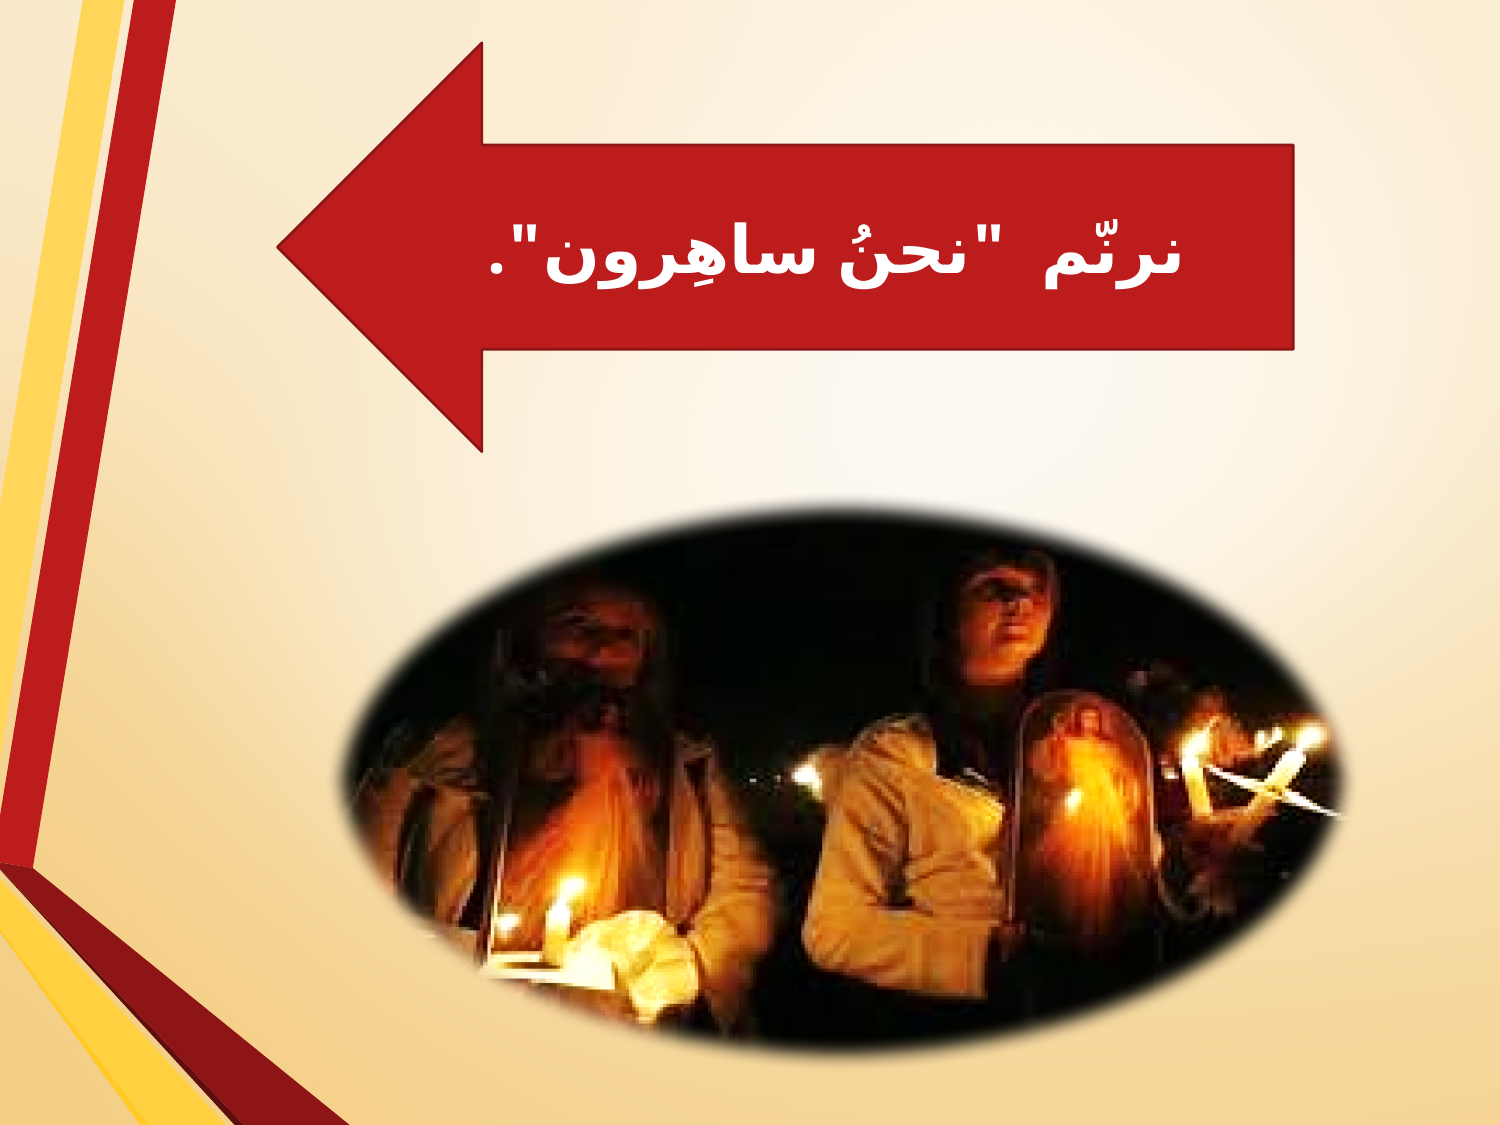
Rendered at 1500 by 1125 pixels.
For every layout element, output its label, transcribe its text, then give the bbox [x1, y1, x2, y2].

text_box نرنّم "نحنُ ساهِرون". [276, 41, 1295, 453]
picture [324, 491, 1361, 1072]
